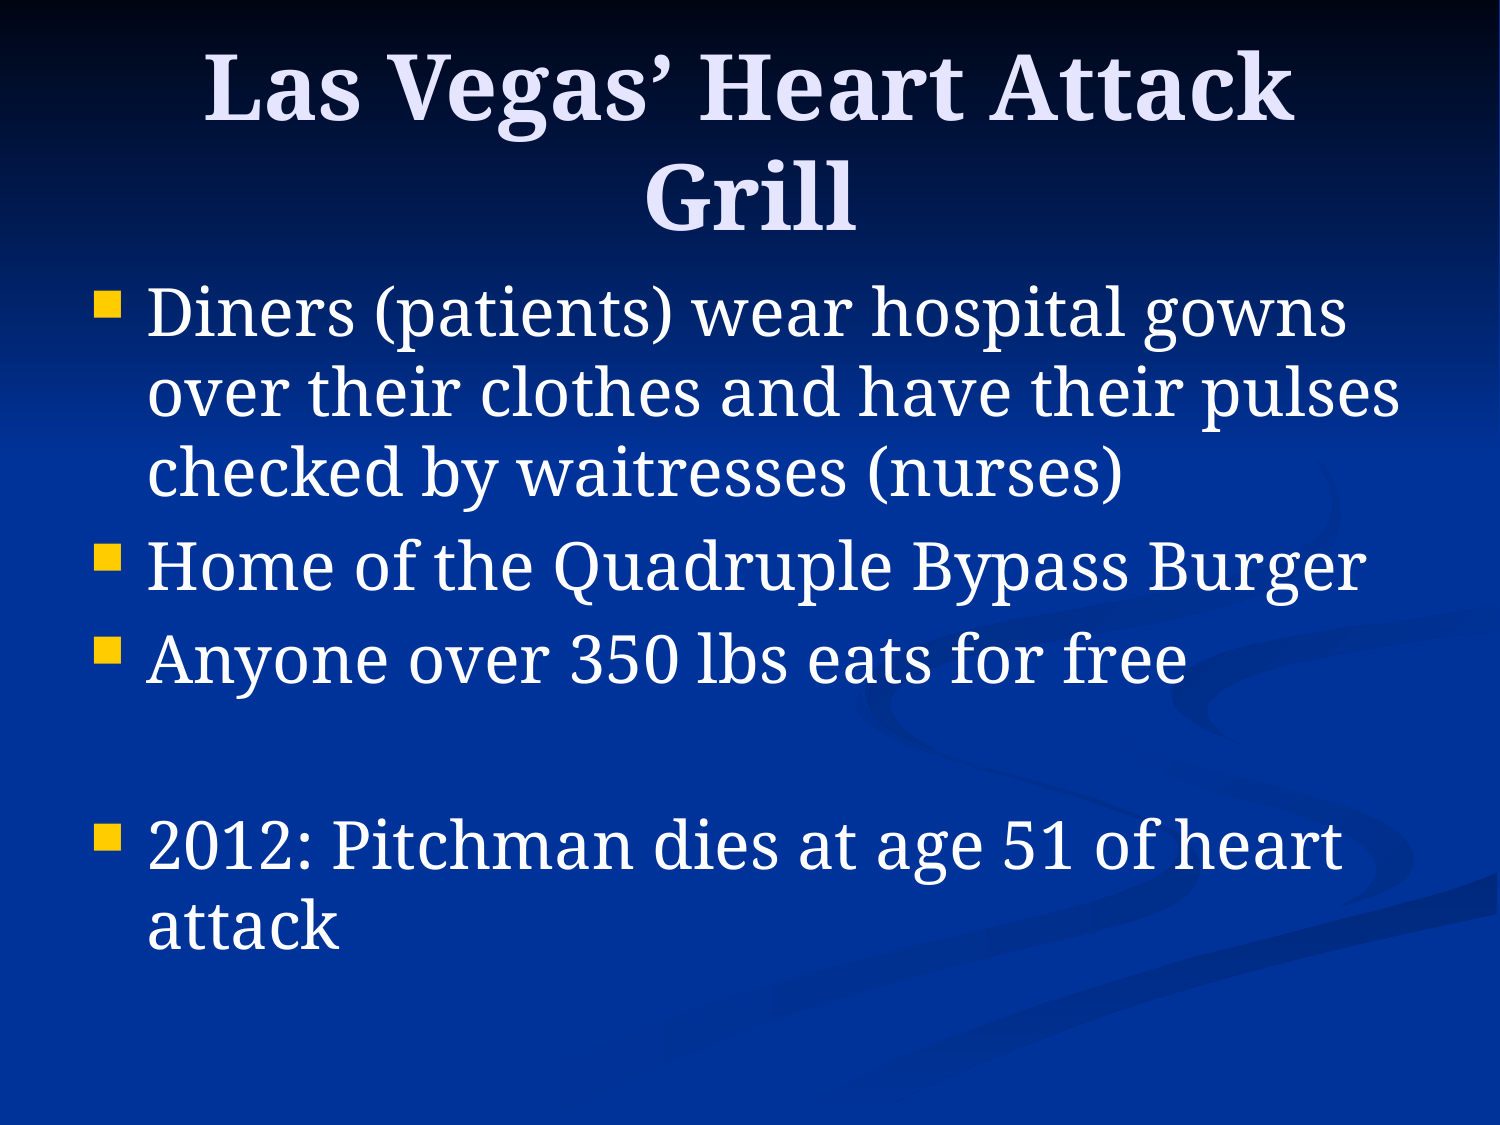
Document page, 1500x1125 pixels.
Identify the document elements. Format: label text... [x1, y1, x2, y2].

list Diners (patients) wear hospital gowns over their clothes and have their pulses checked by waitresses (nurses) Home of the Quadruple Bypass Burger Anyone over 350 lbs eats for free 2012: Pitchman dies at age 51 of heart attack [74, 262, 1426, 1006]
title Las Vegas’ Heart Attack Grill [74, 44, 1426, 233]
